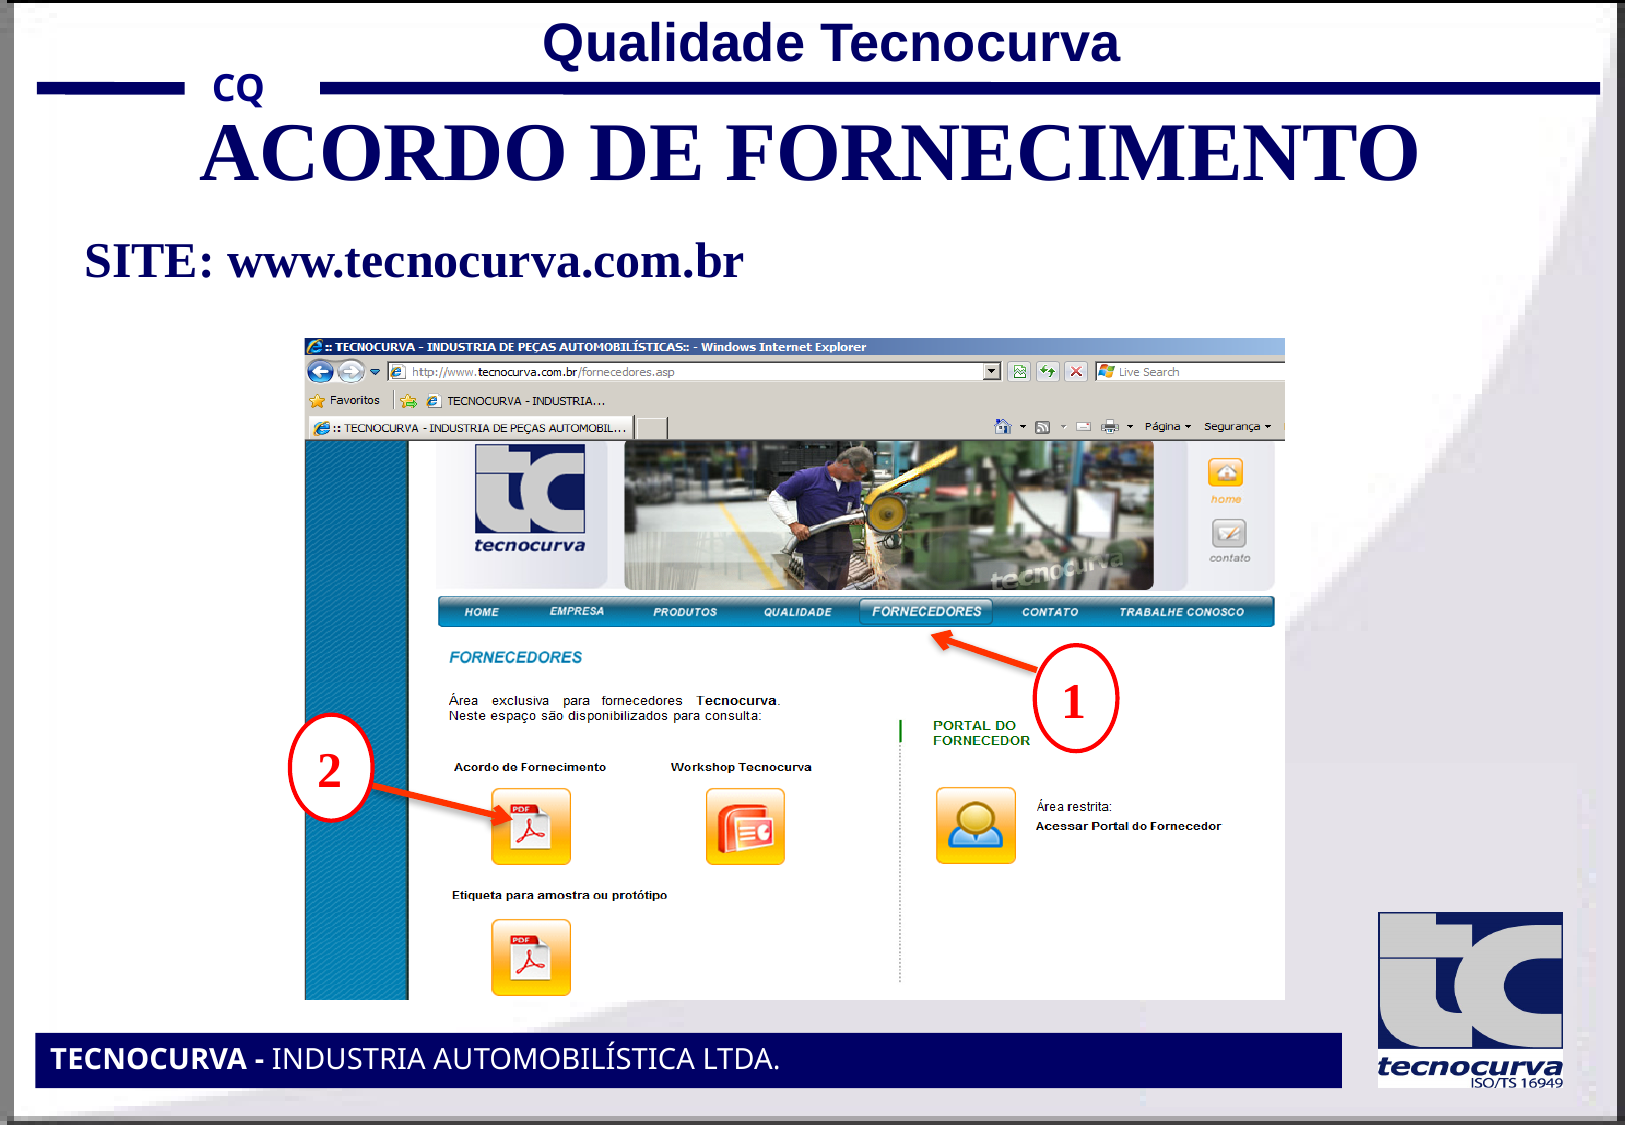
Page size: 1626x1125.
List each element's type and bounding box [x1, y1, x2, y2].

text_box [930, 634, 1038, 671]
text_box [0, 0, 1625, 1125]
picture [304, 337, 1286, 1000]
text_box [372, 785, 514, 820]
